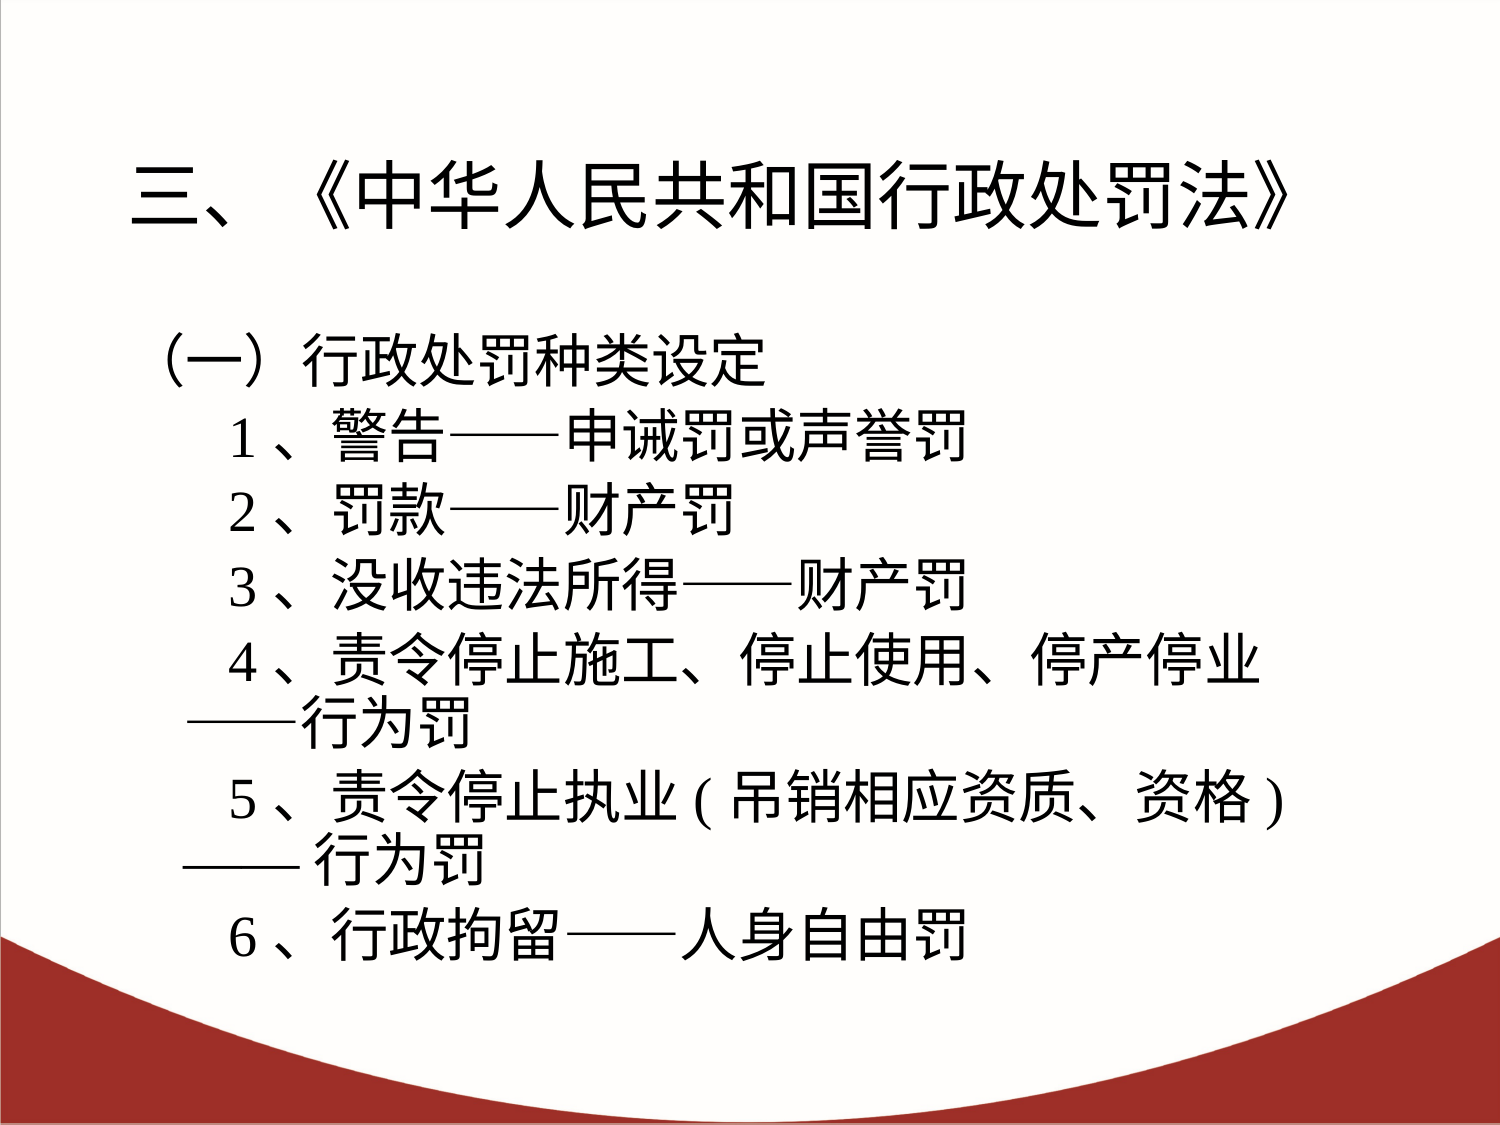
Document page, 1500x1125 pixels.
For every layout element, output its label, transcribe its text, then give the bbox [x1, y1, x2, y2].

picture [0, 0, 1500, 1125]
list （一）行政处罚种类设定 1、警告——申诫罚或声誉罚 2、罚款——财产罚 3、没收违法所得——财产罚 4、责令停止施工、停止使用、停产停业——行为罚 5、责令停止执业(吊销相应资质、资格)——行为罚 6、行政拘留——人身自由罚 [112, 324, 1388, 1001]
title 三、《中华人民共和国行政处罚法》 [112, 99, 1388, 288]
